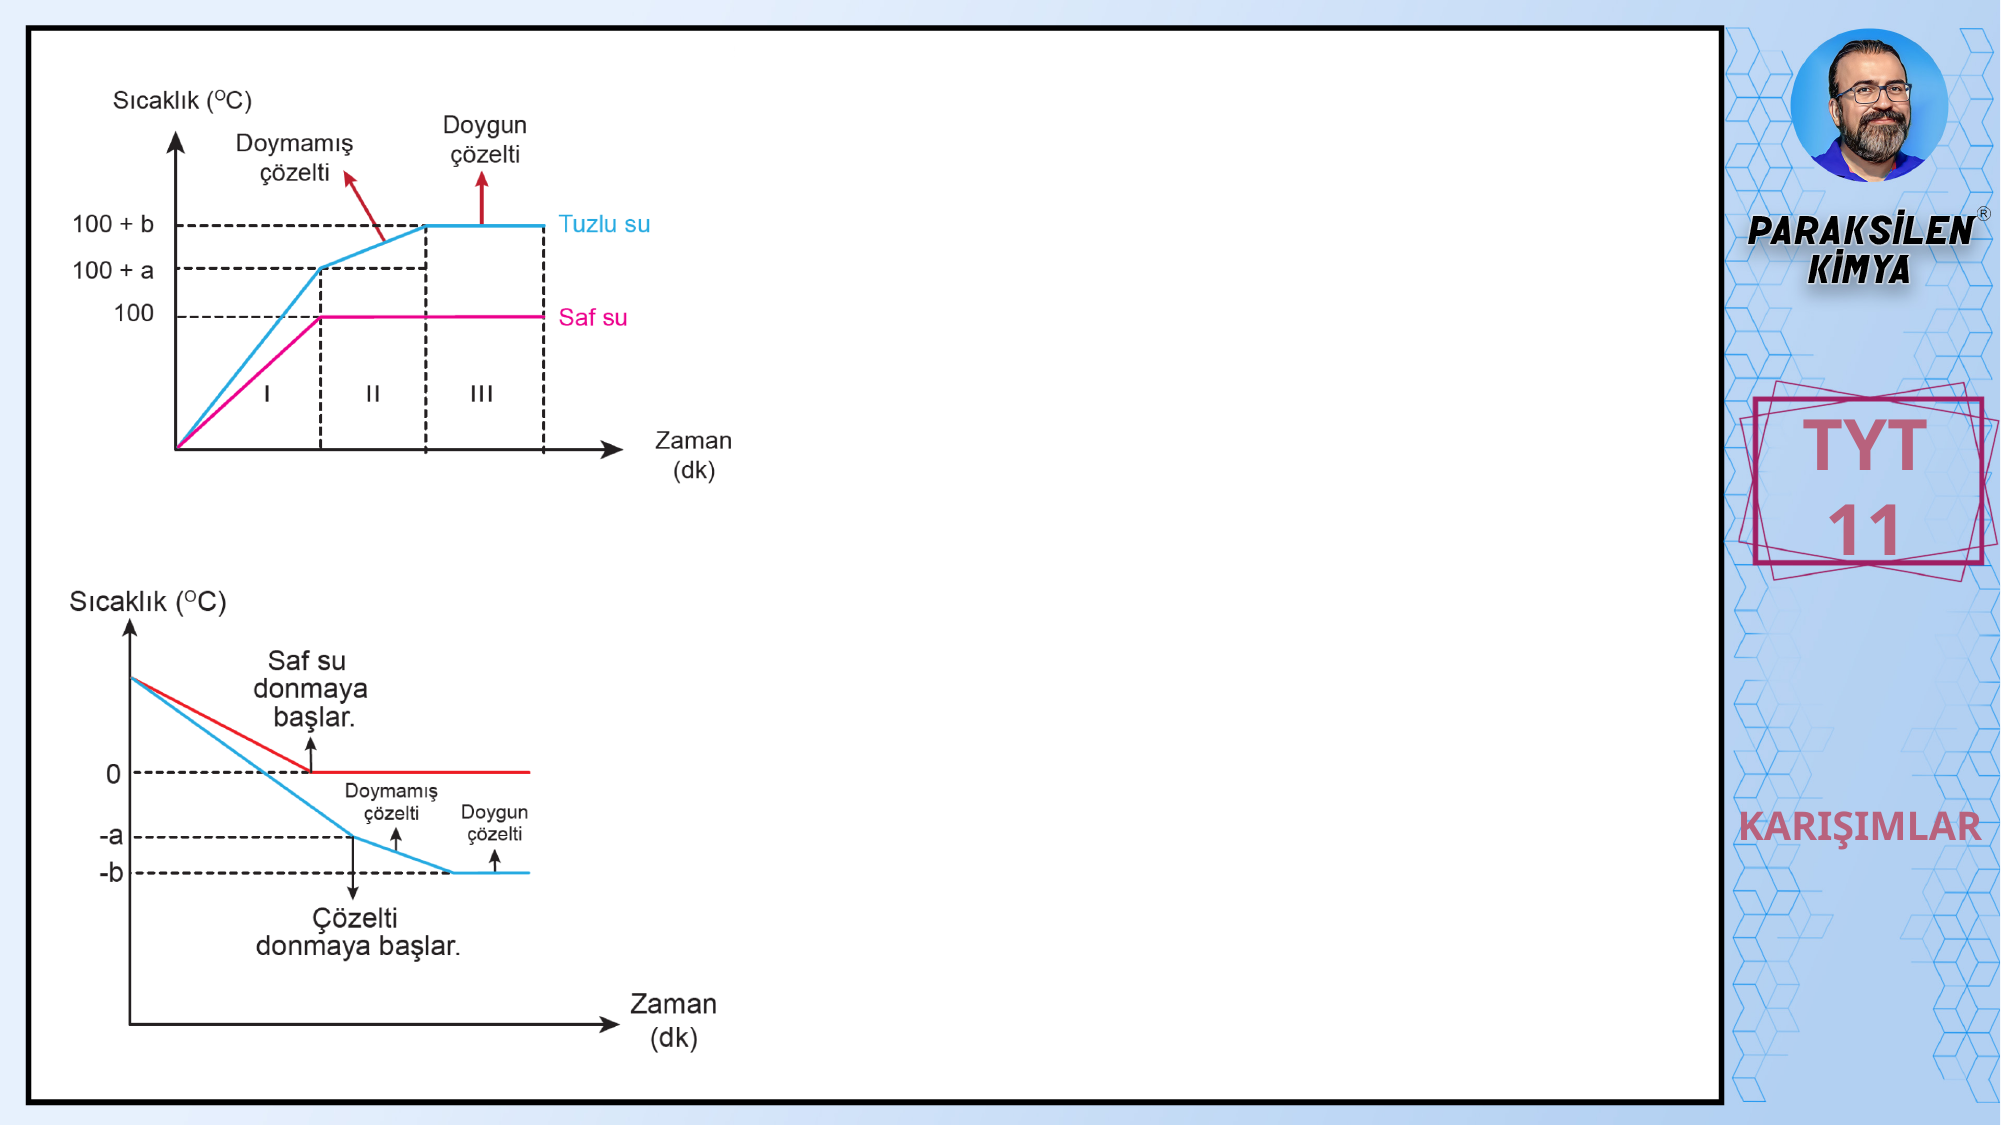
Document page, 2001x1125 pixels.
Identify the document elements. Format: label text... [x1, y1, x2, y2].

picture [0, 0, 2001, 1125]
text_box KARIŞIMLAR [1719, 793, 2000, 856]
text_box TYT 11 [1755, 392, 1977, 577]
